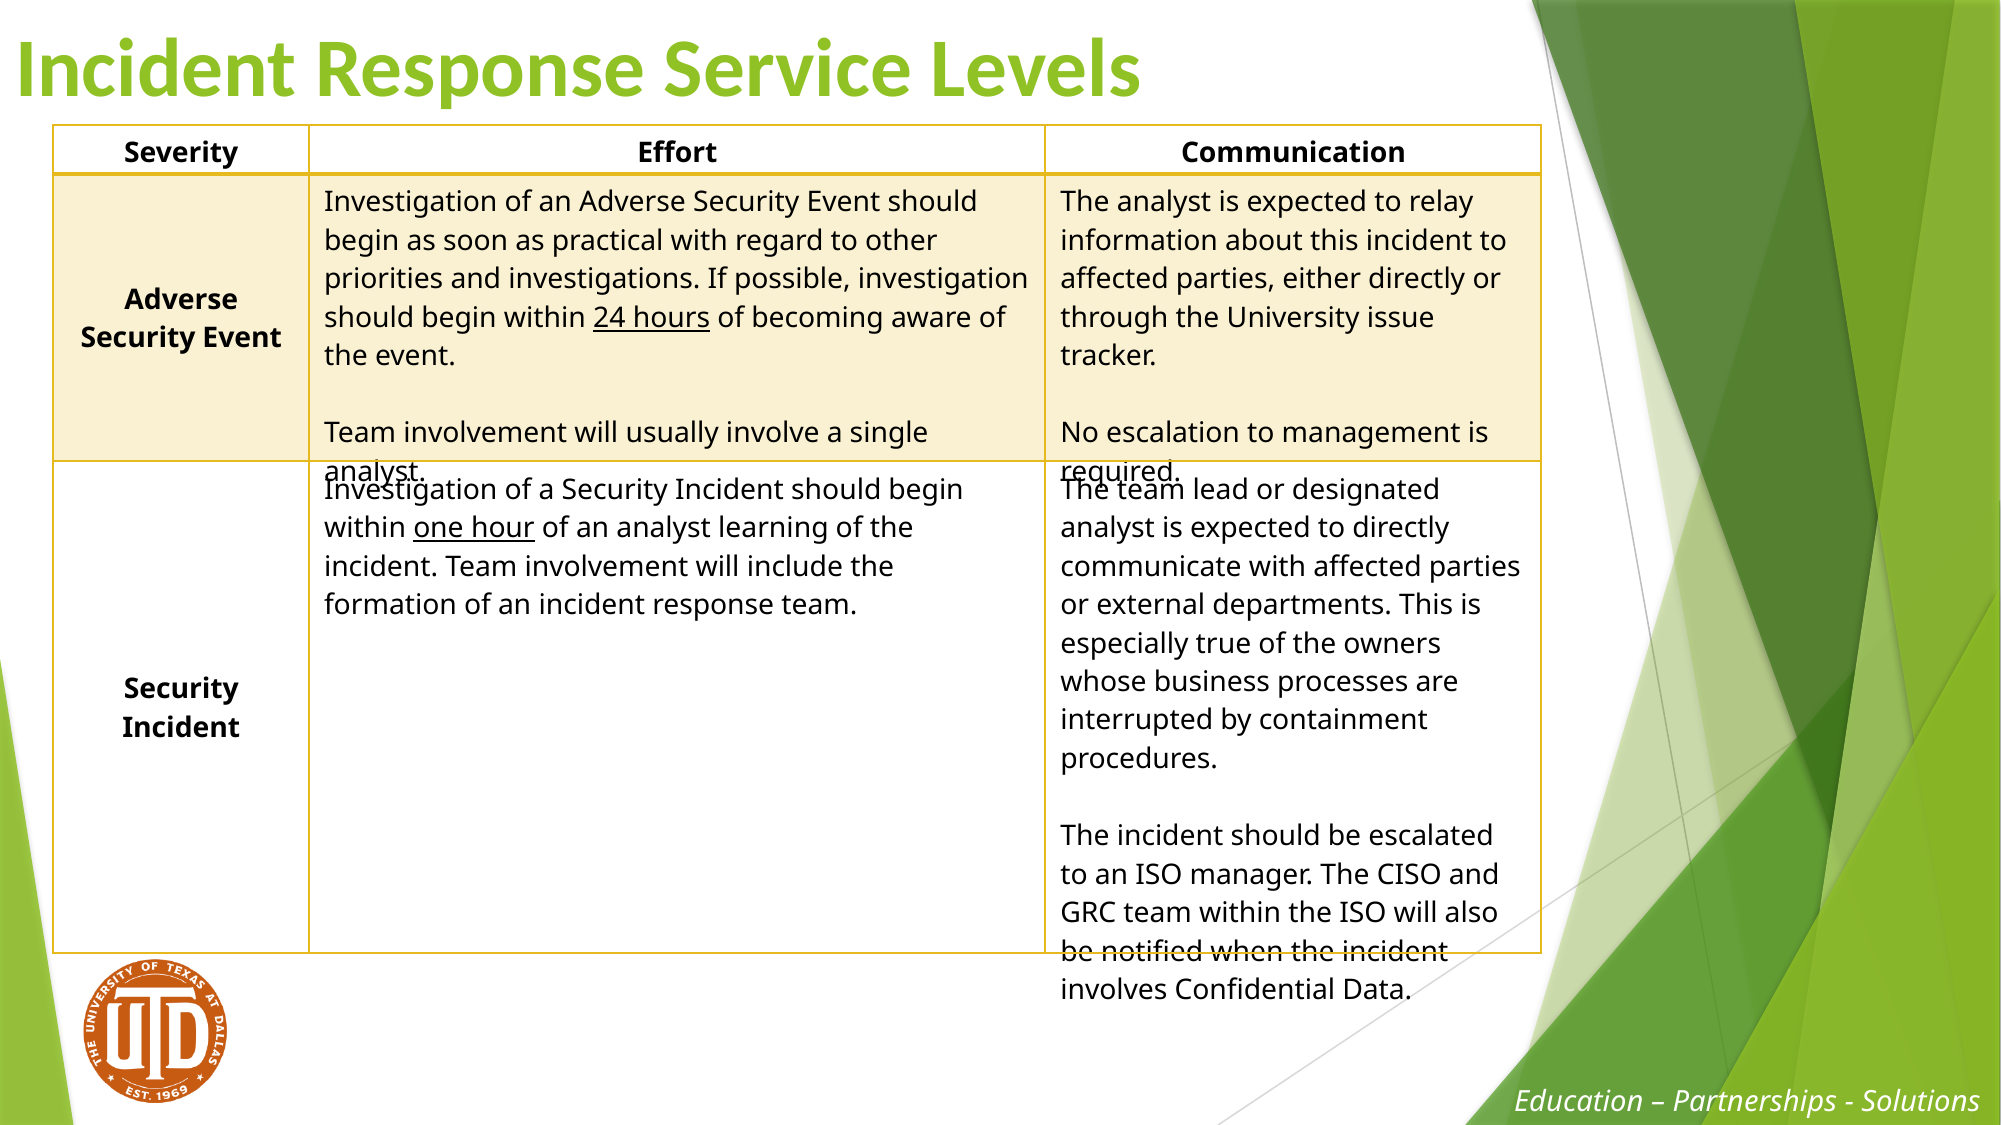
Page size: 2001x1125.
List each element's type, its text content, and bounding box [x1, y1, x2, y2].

text_box Education – Partnerships - Solutions [1499, 1074, 1996, 1125]
table_header Severity [54, 126, 308, 172]
table_header Effort [310, 126, 1044, 172]
list [80, 392, 1884, 1069]
table_header Communication [1046, 126, 1540, 172]
table_cell Investigation of a Security Incident should begin within one hour of an analyst learning of the incident. Team involvement will include the formation of an incident response team. [310, 462, 1044, 952]
table_cell Security Incident [54, 462, 308, 952]
table_cell The team lead or designated analyst is expected to directly communicate with affected parties or external departments. This is especially true of the owners whose business processes are interrupted by containment procedures. The incident should be escalated to an ISO manager. The CISO and GRC team within the ISO will also be notified when the incident involves Confidential Data. [1046, 462, 1540, 952]
picture [81, 957, 228, 1104]
table_cell Adverse Security Event [54, 176, 308, 460]
table_cell Investigation of an Adverse Security Event should begin as soon as practical with regard to other priorities and investigations. If possible, investigation should begin within 24 hours of becoming aware of the event. Team involvement will usually involve a single analyst. [310, 176, 1044, 460]
table_cell The analyst is expected to relay information about this incident to affected parties, either directly or through the University issue tracker. No escalation to management is required. [1046, 176, 1540, 460]
title Incident Response Service Levels [0, 5, 1411, 223]
